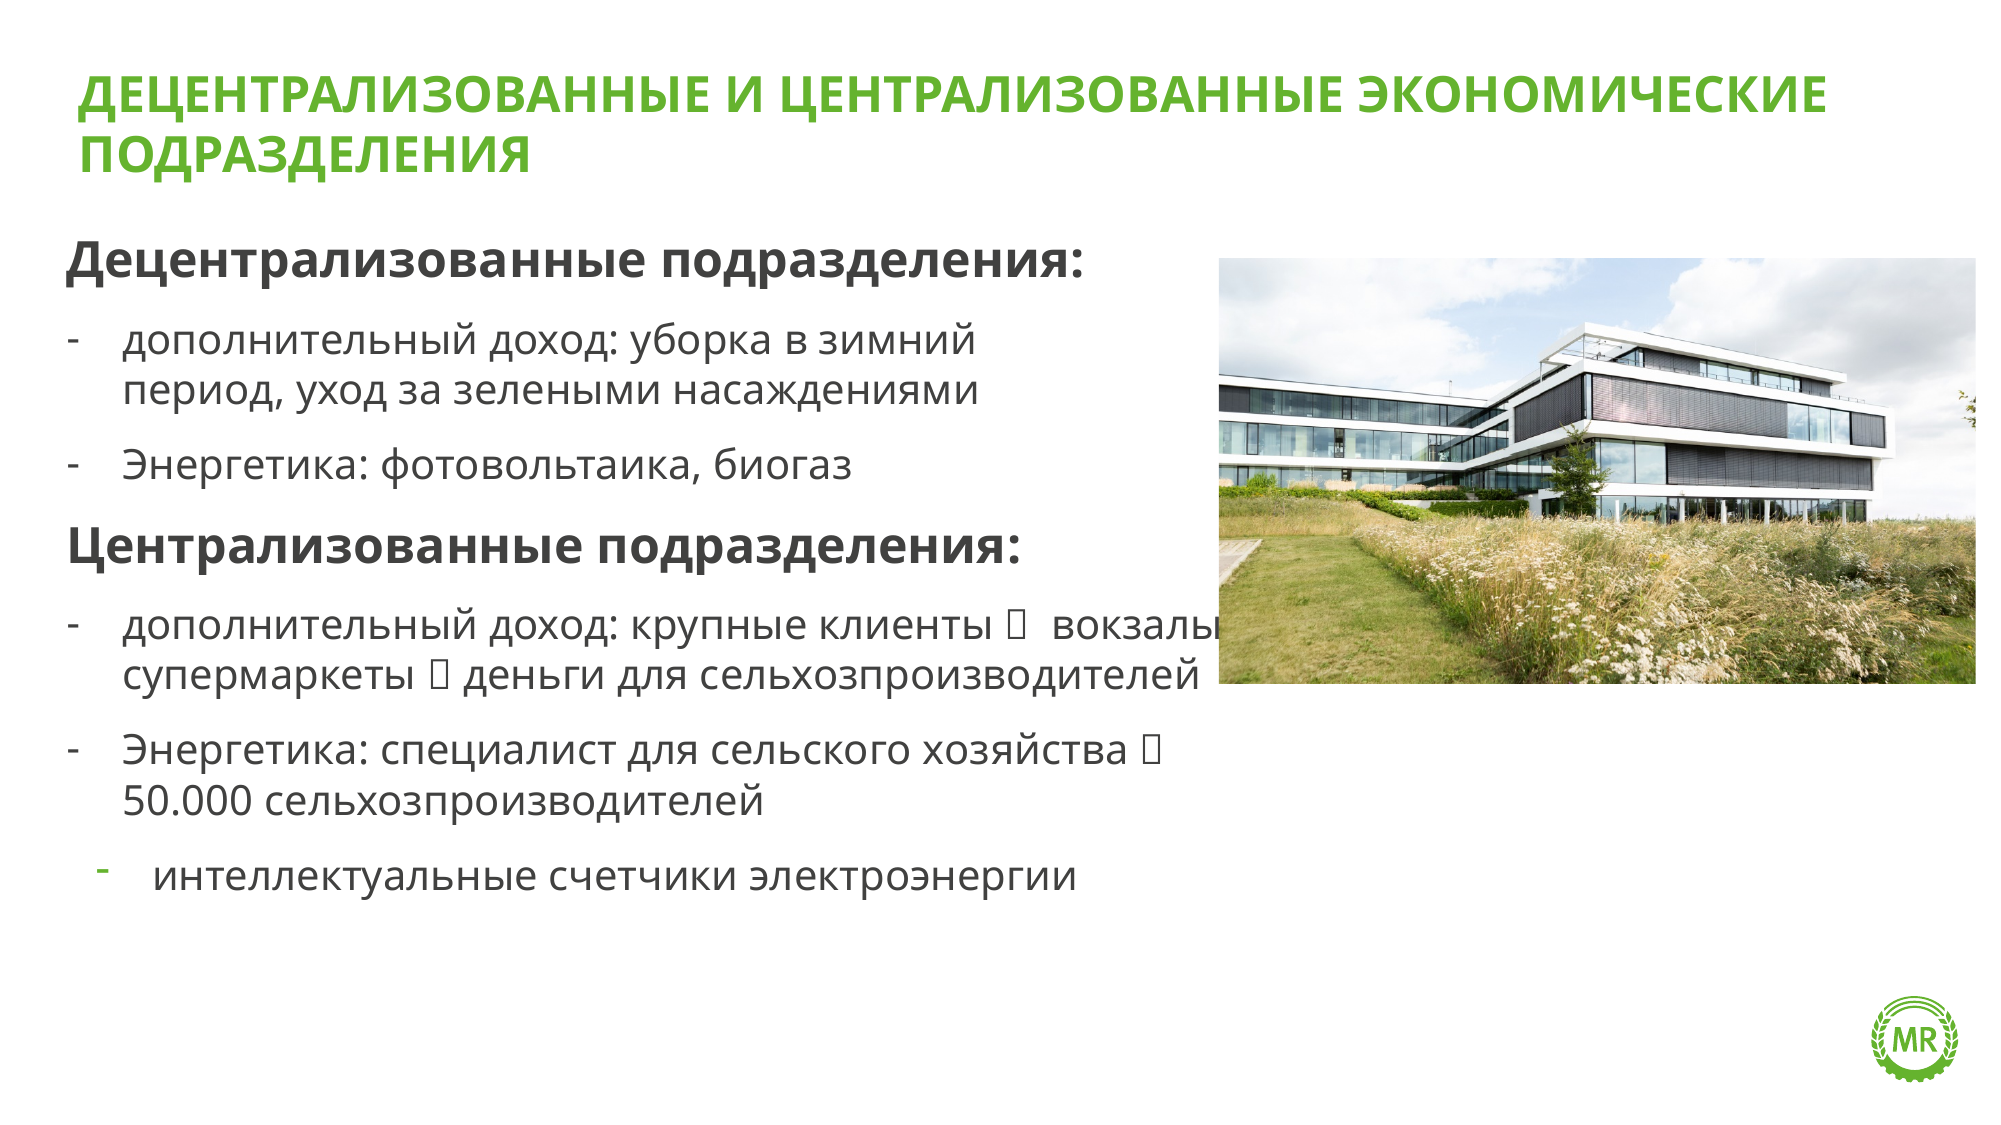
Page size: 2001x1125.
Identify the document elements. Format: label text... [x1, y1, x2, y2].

picture [1218, 258, 1976, 684]
title ДЕЦЕНТРАЛИЗОВАННЫЕ И ЦЕНТРАЛИЗОВАННЫЕ экономические подразделения [78, 62, 1952, 184]
list Децентрализованные подразделения: дополнительный доход: уборка в зимний период, уход за зелеными насаждениями Энергетика: фотовольтаика, биогаз Централизованные подразделения: дополнительный доход: крупные клиенты  вокзалы, супермаркеты  деньги для сельхозпроизводителей Энергетика: специалист для сельского хозяйства  50.000 сельхозпроизводителей интеллектуальные счетчики электроэнергии [66, 227, 1275, 1079]
